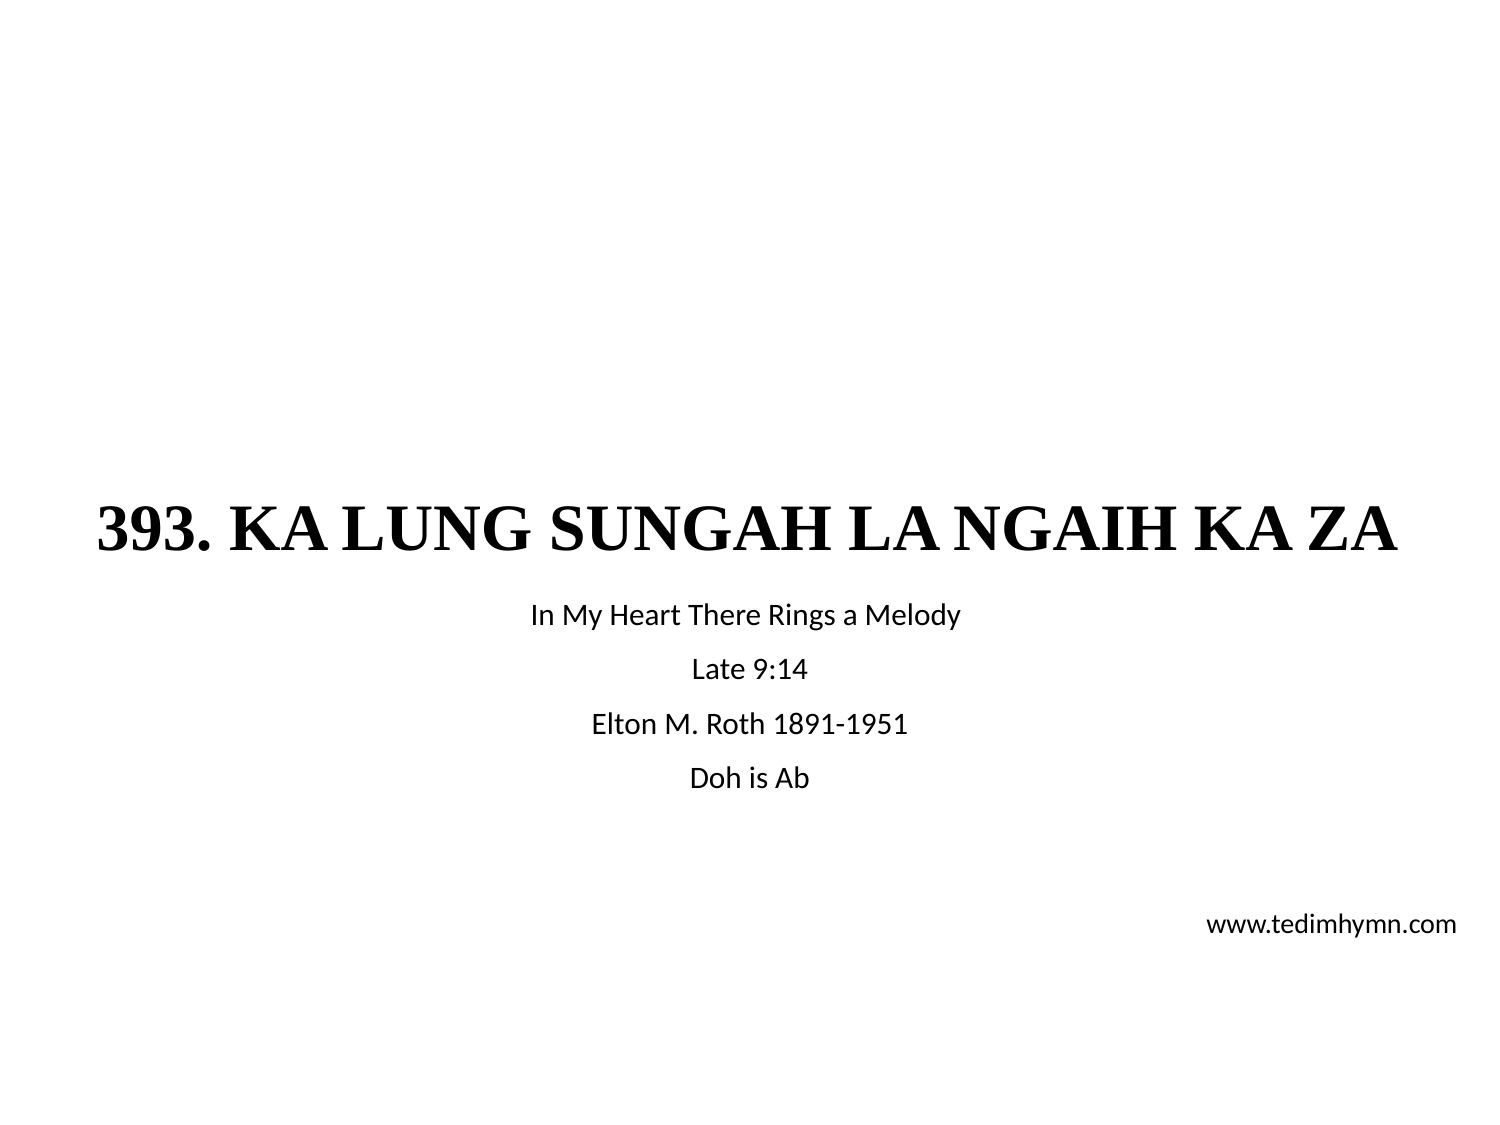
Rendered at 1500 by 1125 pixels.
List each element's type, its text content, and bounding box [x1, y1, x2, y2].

subtitle In My Heart There Rings a Melody Late 9:14 Elton M. Roth 1891-1951 Doh is Ab [187, 590, 1313, 863]
title 393. KA LUNG SUNGAH LA NGAIH KA ZA [80, 416, 1428, 573]
text_box www.tedimhymn.com [1191, 897, 1500, 947]
